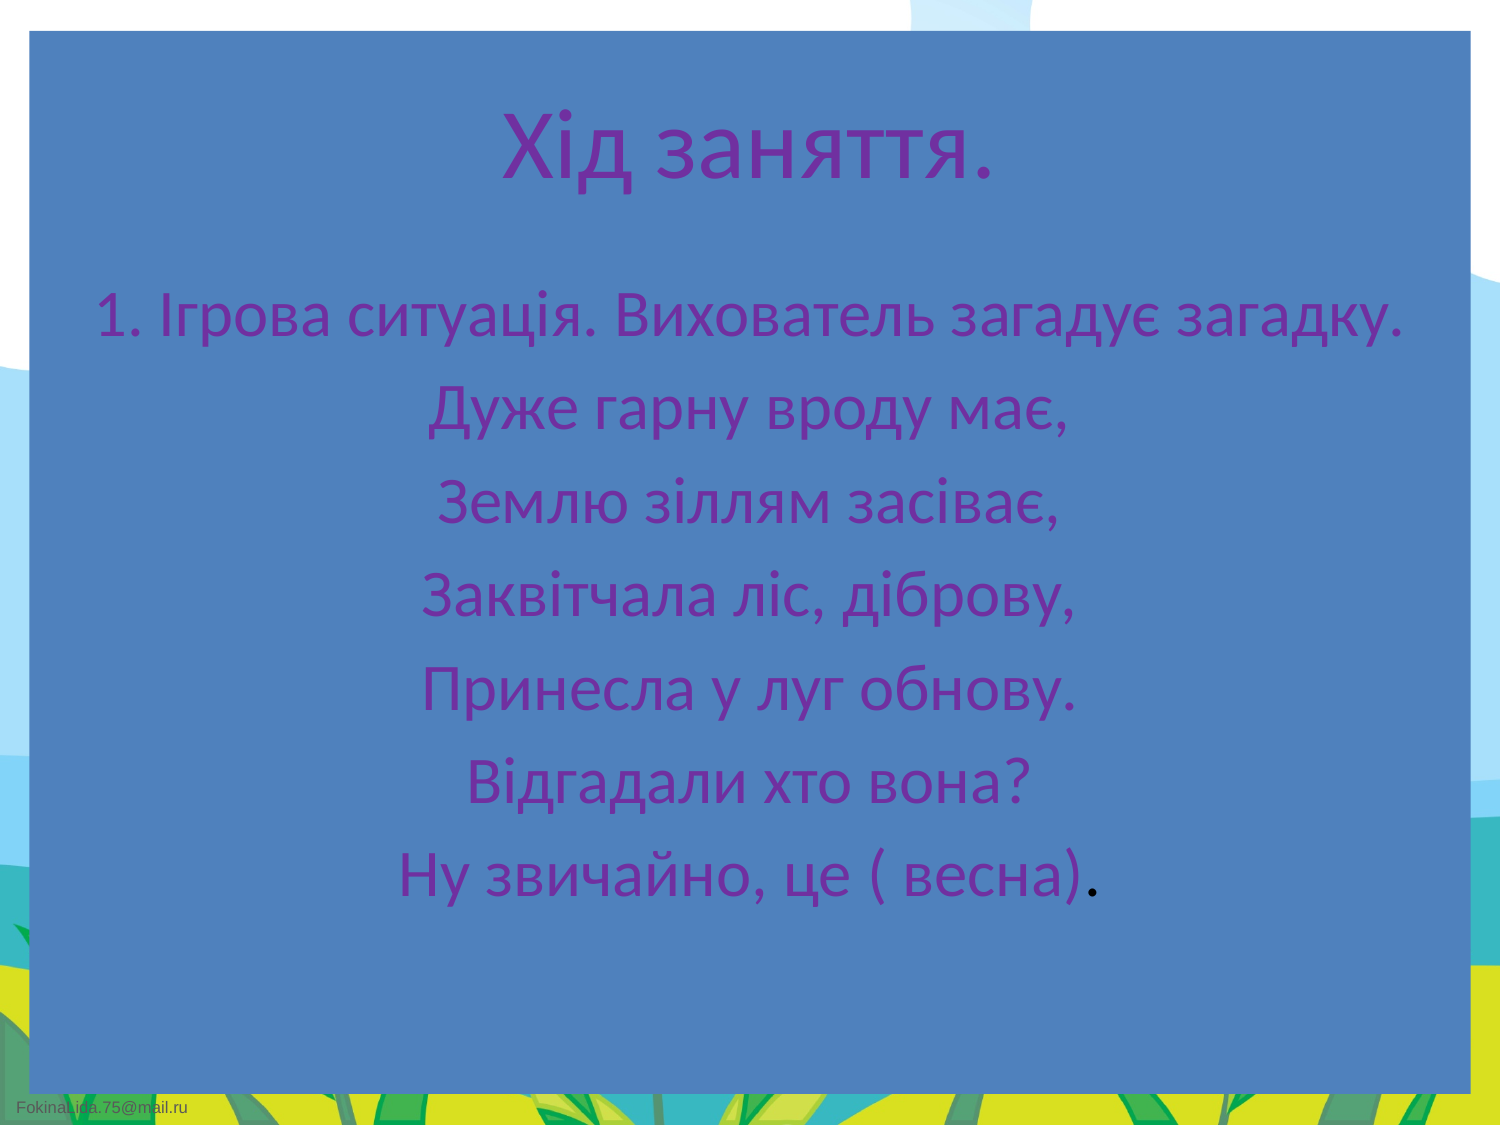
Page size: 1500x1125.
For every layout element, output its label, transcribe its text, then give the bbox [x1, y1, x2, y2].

picture [0, 0, 1500, 1125]
title Хід заняття. [74, 44, 1426, 233]
list 1. Ігрова ситуація. Вихователь загадує загадку. Дуже гарну вроду має, Землю зіллям засіває, Заквітчала ліс, діброву, Принесла у луг обнову. Відгадали хто вона? Ну звичайно, це ( весна). [74, 262, 1426, 1006]
